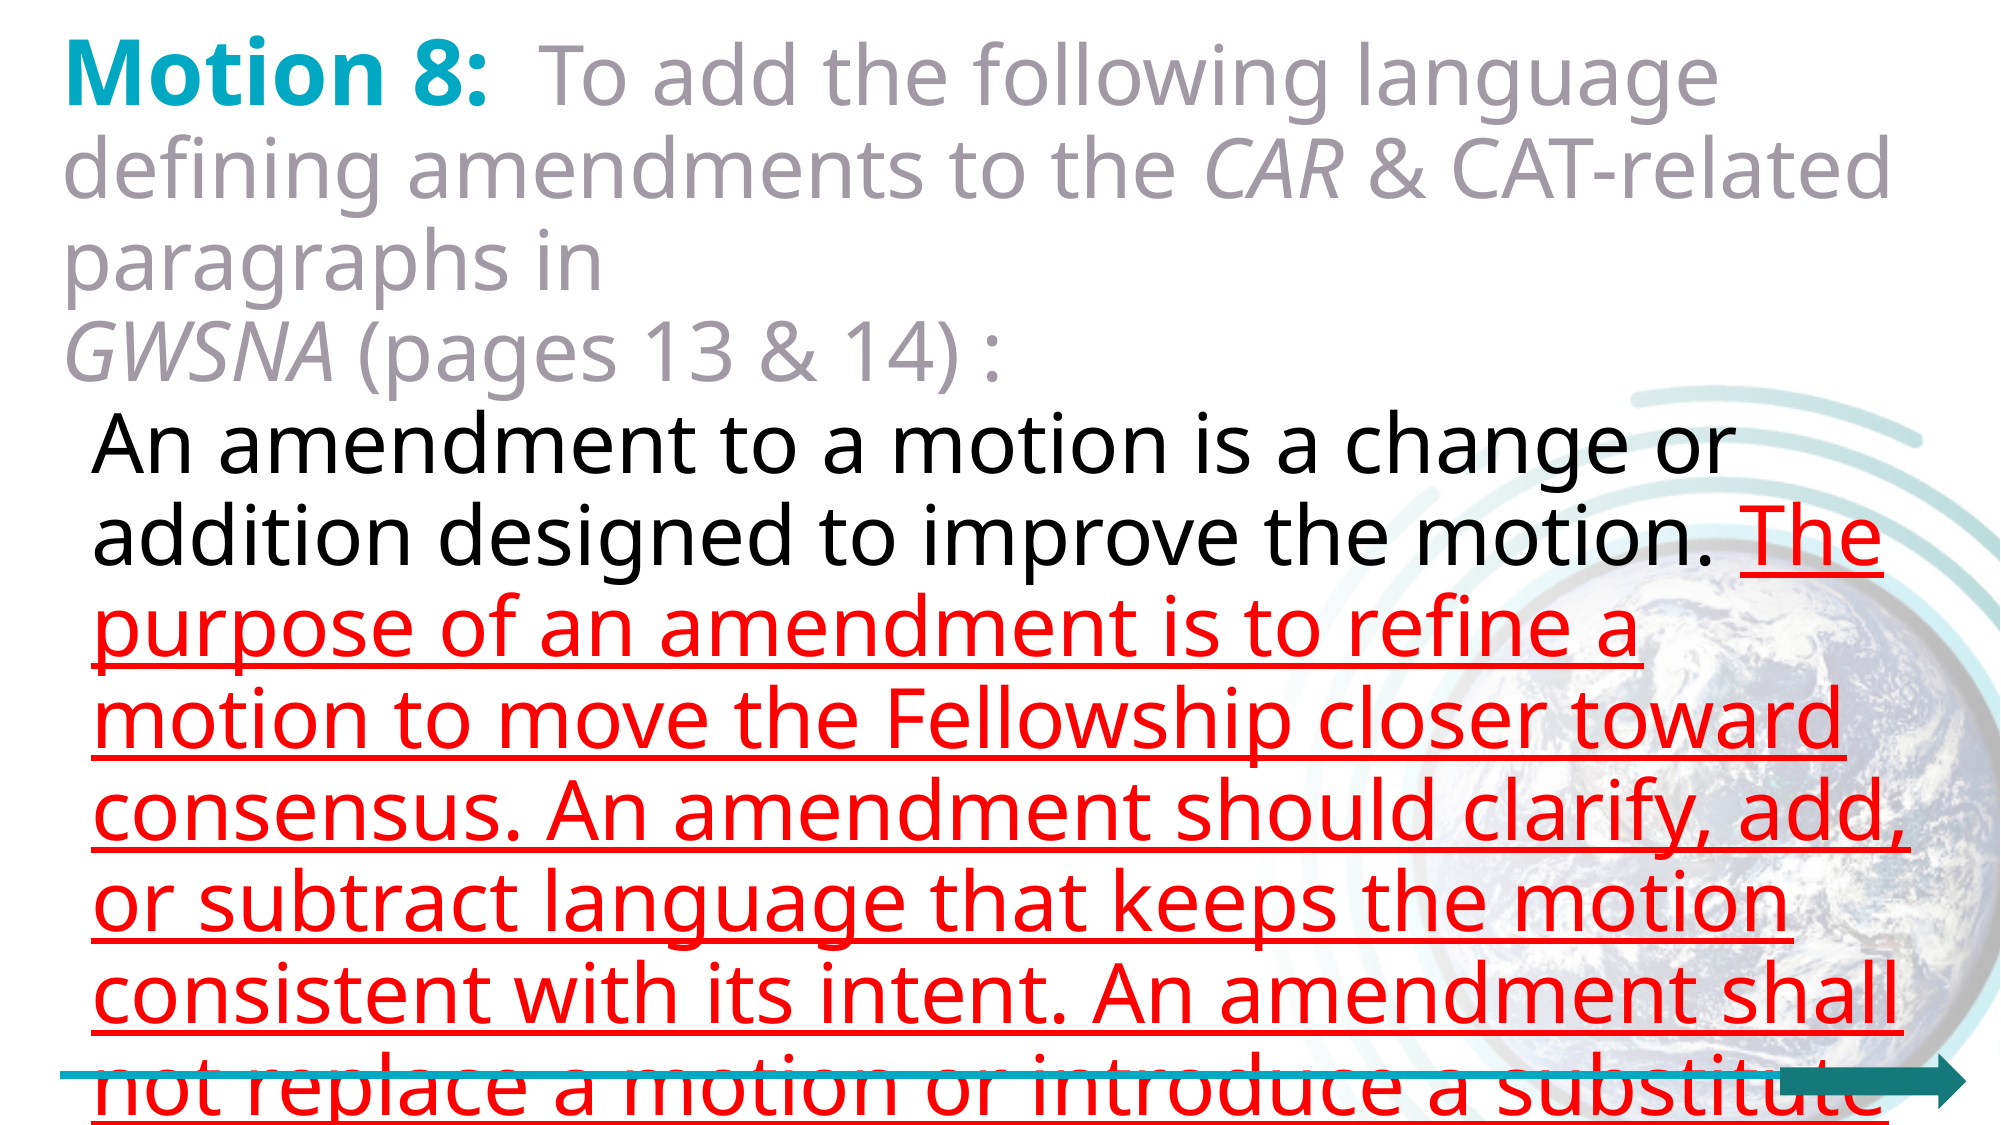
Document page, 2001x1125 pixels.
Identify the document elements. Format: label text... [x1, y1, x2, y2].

text_box Motion 8: To add the following language defining amendments to the CAR & CAT-related paragraphs in GWSNA (pages 13 & 14) : An amendment to a motion is a change or addition designed to improve the motion. The purpose of an amendment is to refine a motion to move the Fellowship closer toward consensus. An amendment should clarify, add, or subtract language that keeps the motion consistent with its intent. An amendment shall not replace a motion or introduce a substitute or contrary motion. A motion to split or divide a motion is an amendment to the motion. [55, 26, 1935, 400]
text_box [1779, 1050, 1968, 1112]
